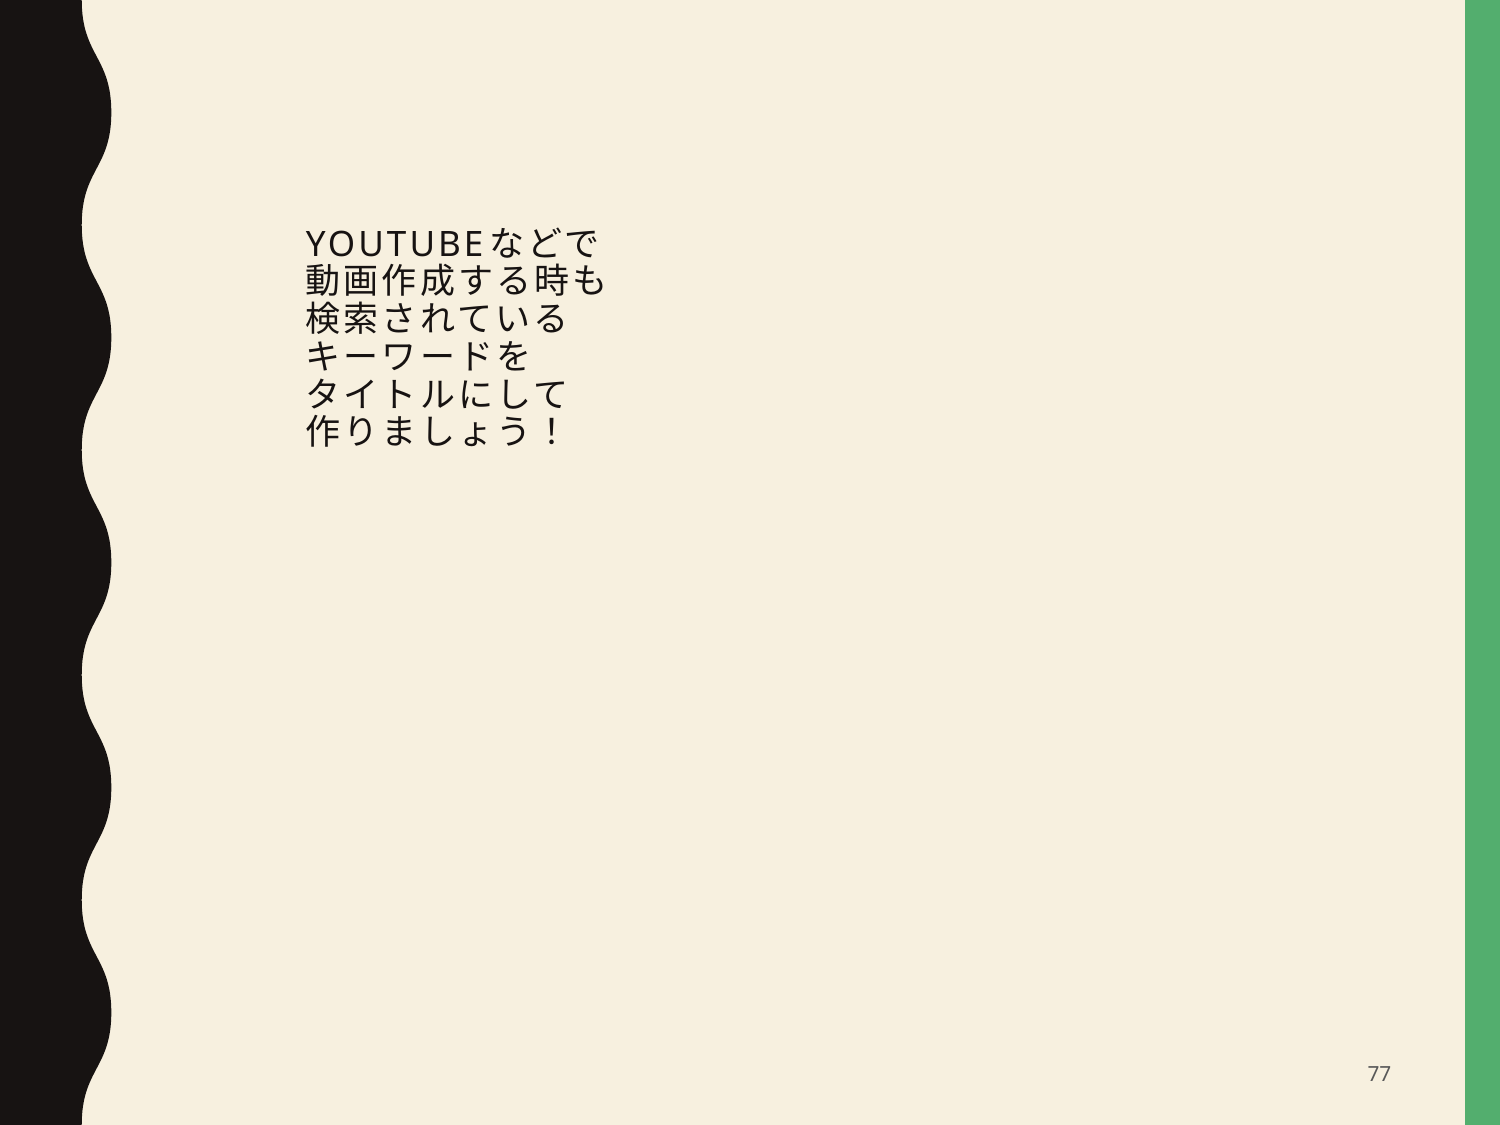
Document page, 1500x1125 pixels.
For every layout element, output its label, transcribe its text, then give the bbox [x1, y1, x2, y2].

slide_number 77 [1059, 1045, 1407, 1103]
title youtubeなどで 動画作成する時も 検索されている キーワードを タイトルにして 作りましょう！ [290, 218, 1500, 464]
